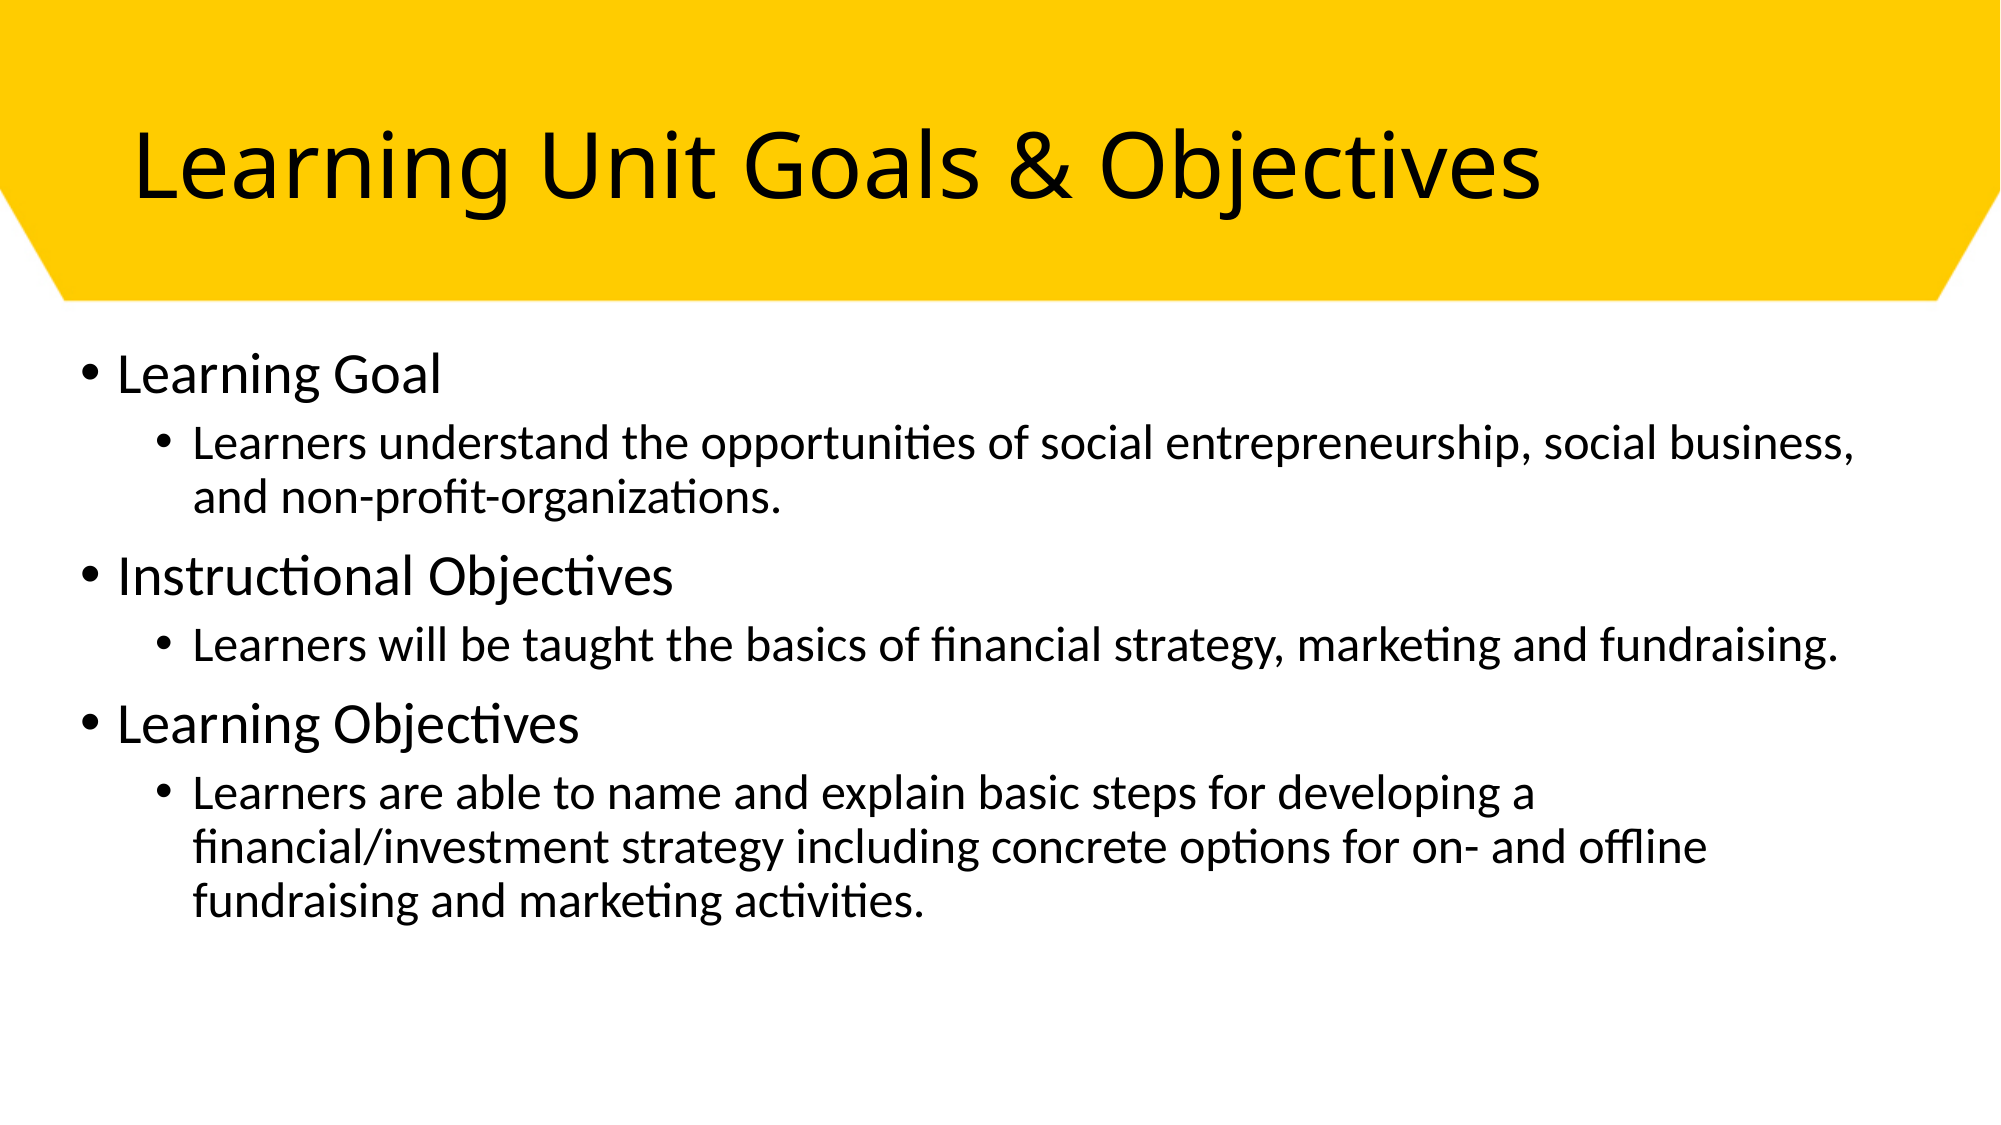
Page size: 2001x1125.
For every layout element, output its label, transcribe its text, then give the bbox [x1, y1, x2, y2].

picture [0, 0, 2001, 1125]
list Learning Goal Learners understand the opportunities of social entrepreneurship, social business, and non-profit-organizations. Instructional Objectives Learners will be taught the basics of financial strategy, marketing and fundraising. Learning Objectives Learners are able to name and explain basic steps for developing a financial/investment strategy including concrete options for on- and offline fundraising and marketing activities. [64, 335, 1937, 1066]
title Learning Unit Goals & Objectives [115, 59, 1875, 278]
